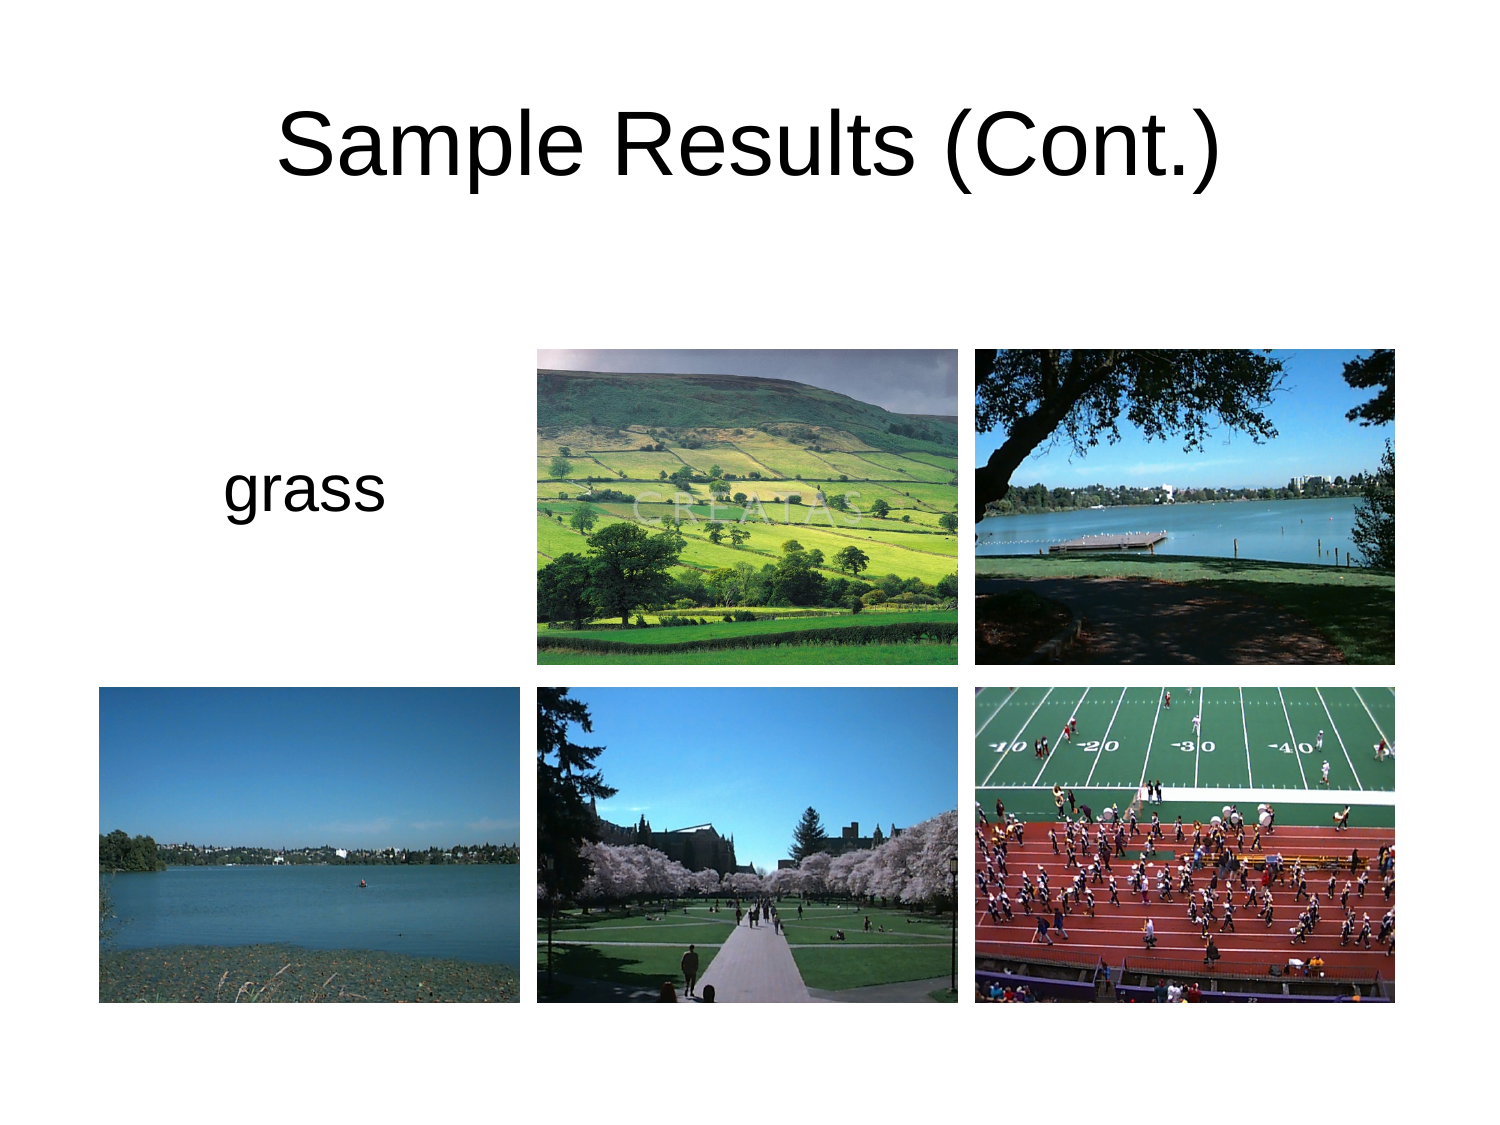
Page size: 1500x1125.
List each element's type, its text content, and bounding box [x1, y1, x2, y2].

picture [99, 687, 520, 1003]
picture [537, 687, 958, 1003]
title Sample Results (Cont.) [75, 45, 1425, 233]
picture [974, 687, 1395, 1003]
picture [537, 349, 958, 666]
text_box grass [208, 437, 402, 533]
picture [974, 349, 1395, 666]
